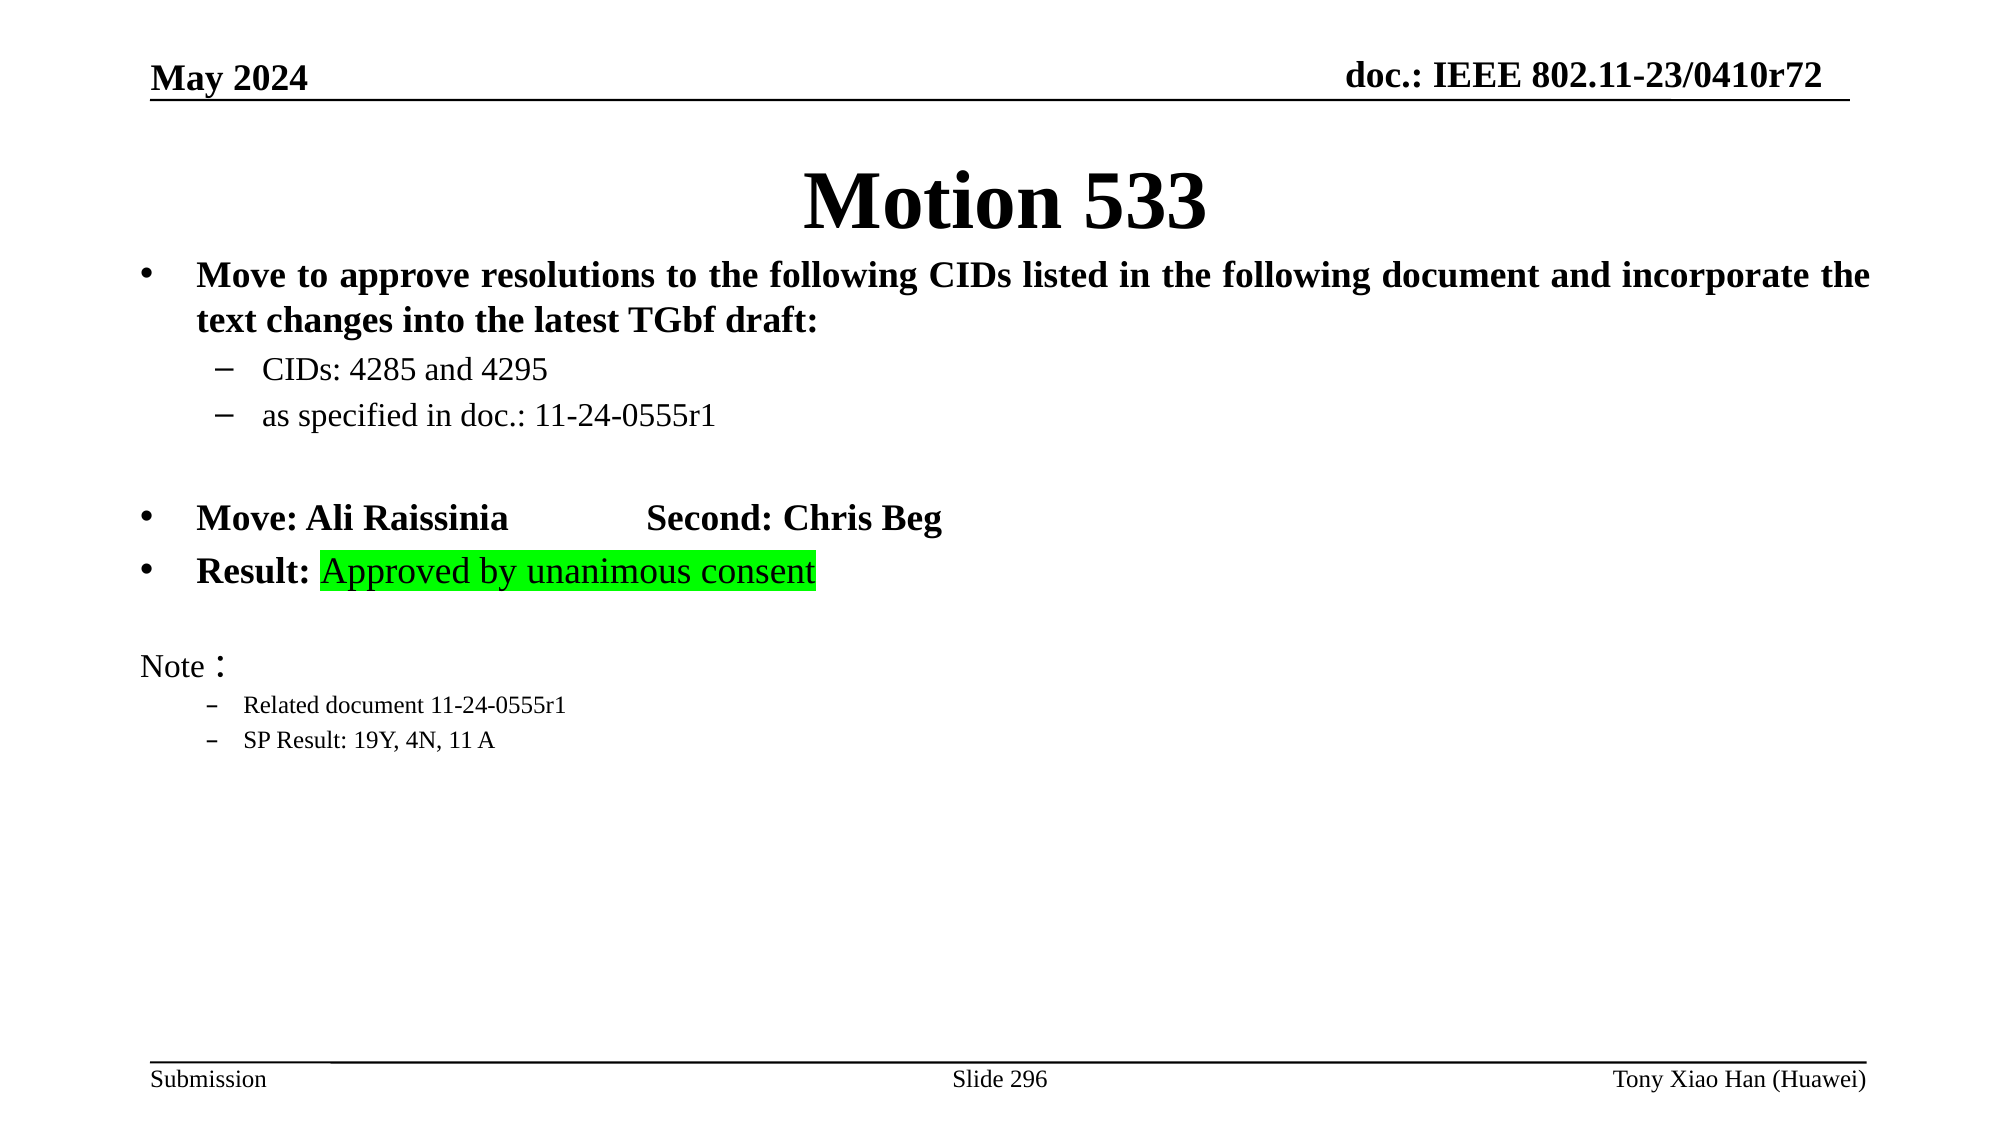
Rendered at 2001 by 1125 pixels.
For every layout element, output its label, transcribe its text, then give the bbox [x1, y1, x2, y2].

text_box Move to approve resolutions to the following CIDs listed in the following document and incorporate the text changes into the latest TGbf draft: CIDs: 4285 and 4295 as specified in doc.: 11-24-0555r1 Move: Ali Raissinia Second: Chris Beg Result: Approved by unanimous consent Note： Related document 11-24-0555r1 SP Result: 19Y, 4N, 11 A [125, 212, 1888, 988]
text_box Motion 533 [368, 137, 1644, 212]
